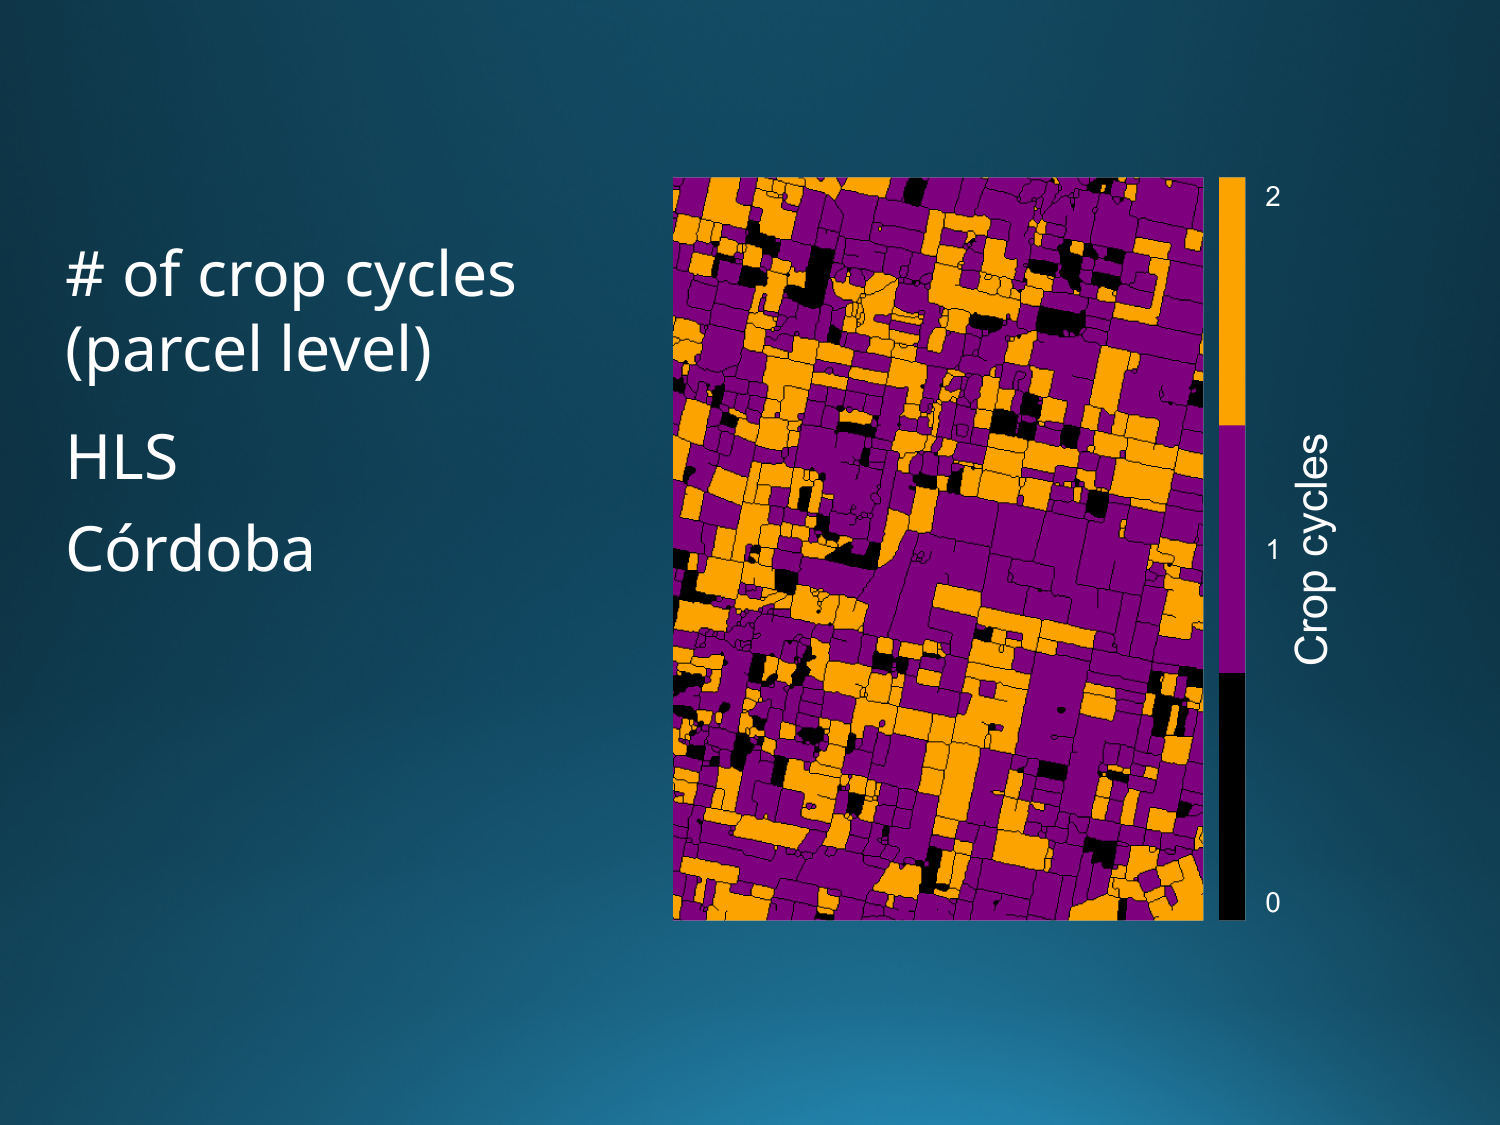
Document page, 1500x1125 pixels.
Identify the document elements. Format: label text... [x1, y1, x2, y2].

text_box # of crop cycles (parcel level) HLS Córdoba [50, 226, 553, 592]
picture [0, 0, 1500, 1125]
